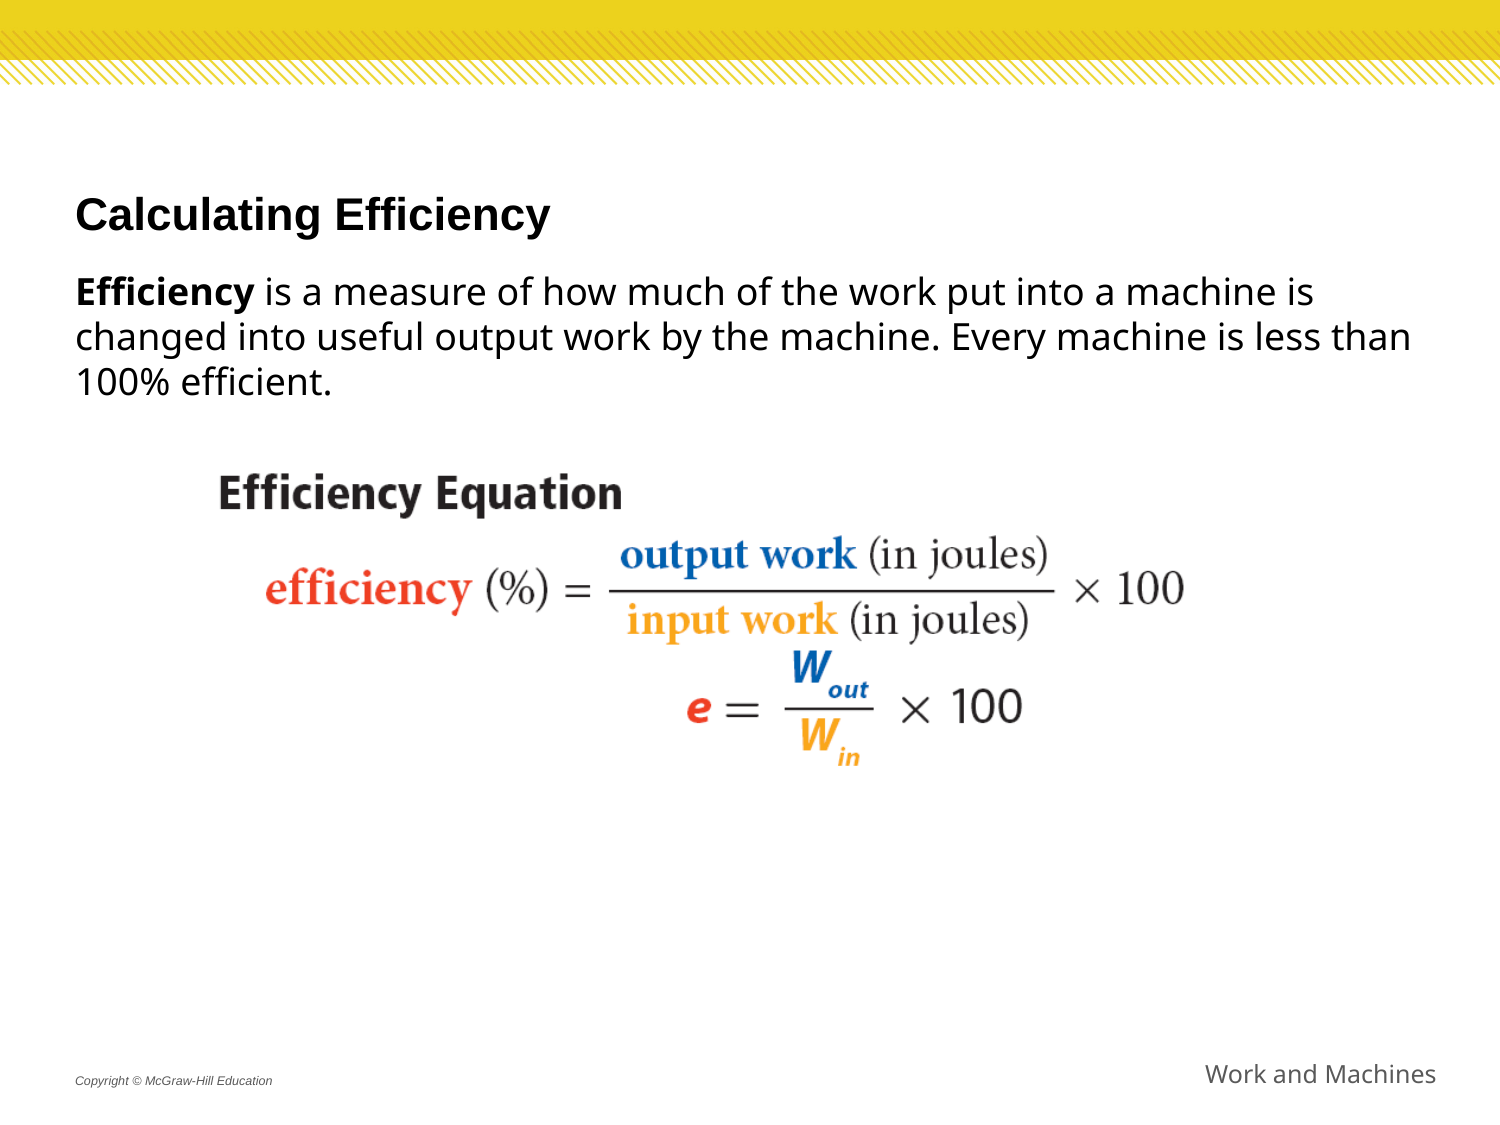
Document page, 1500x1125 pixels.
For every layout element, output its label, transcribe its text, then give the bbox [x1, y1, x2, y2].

text_box Copyright © McGraw-Hill Education [74, 1043, 284, 1089]
text_box Work and Machines [284, 1043, 1437, 1089]
picture [208, 463, 1193, 779]
list Calculating Efficiency Efficiency is a measure of how much of the work put into a machine is changed into useful output work by the machine. Every machine is less than 100% efficient. [75, 184, 1425, 954]
picture [0, 0, 1500, 86]
